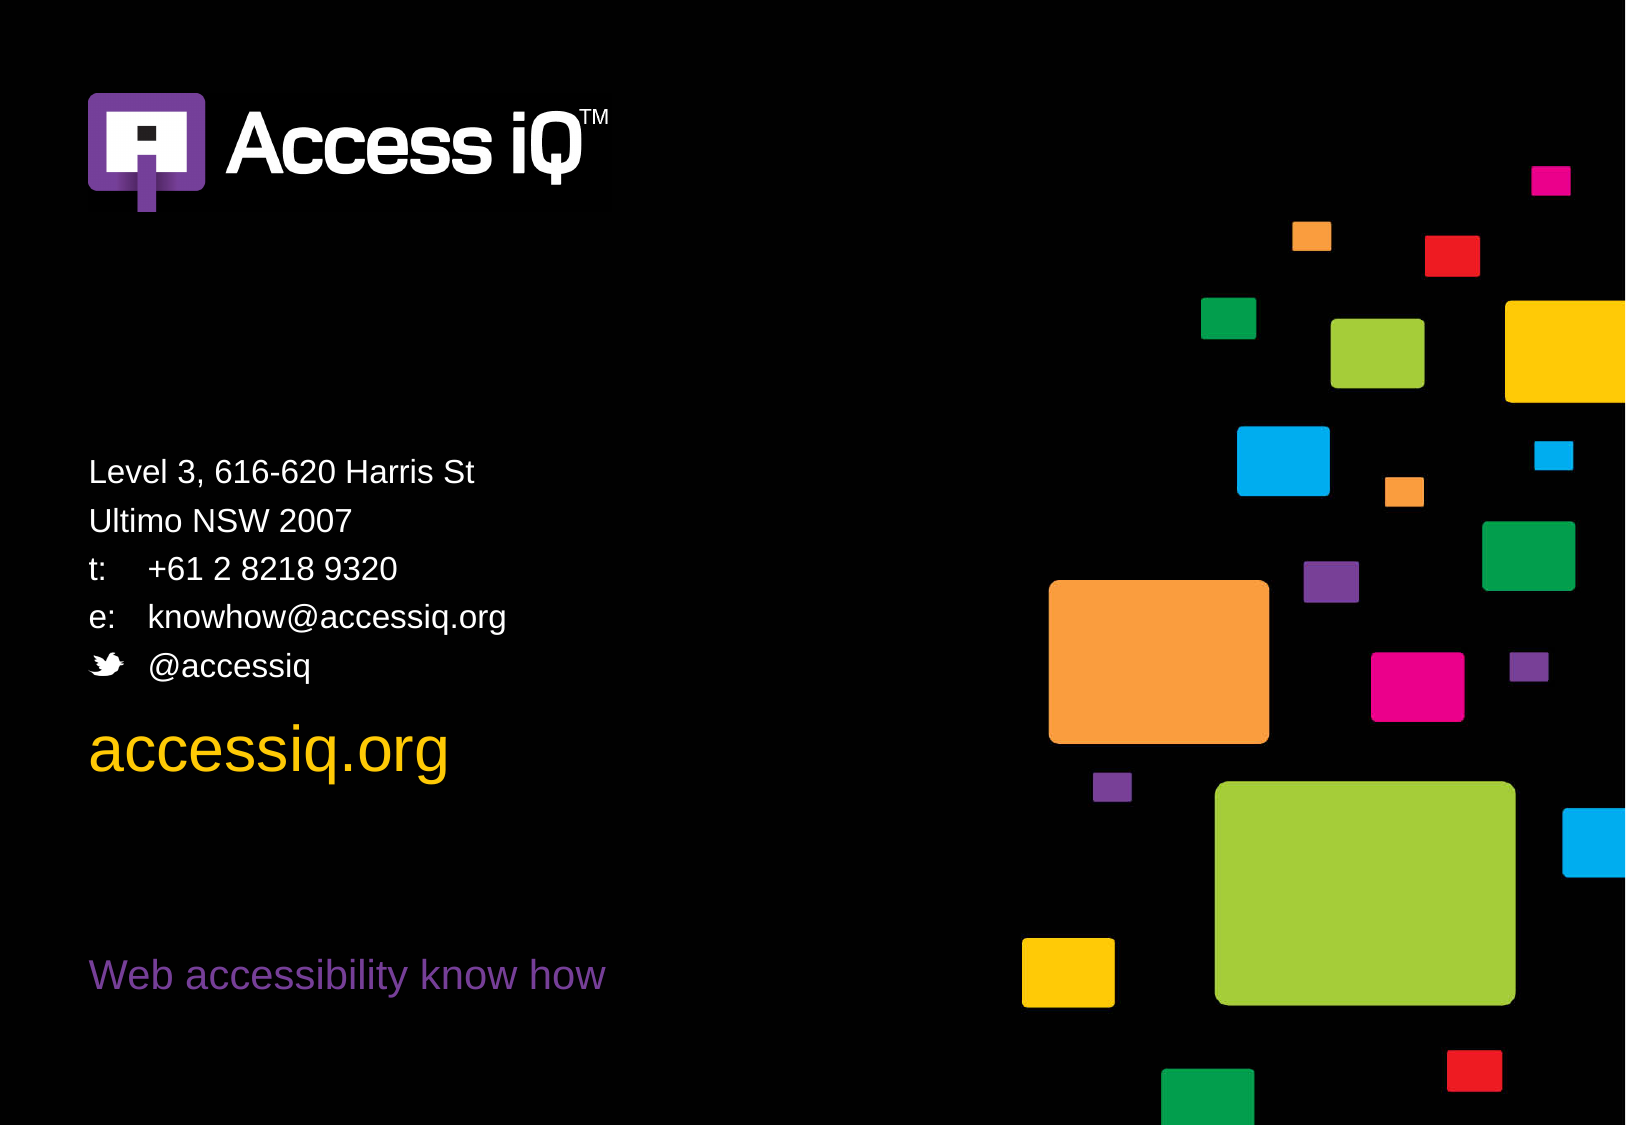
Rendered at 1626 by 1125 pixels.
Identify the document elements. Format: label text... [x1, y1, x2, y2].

list Web accessibility know how [88, 897, 892, 998]
picture [0, 0, 1626, 1125]
list Level 3, 616-620 Harris St Ultimo NSW 2007 t: +61 2 8218 9320 e: knowhow@accessiq.org @accessiq accessiq.org [88, 448, 892, 831]
